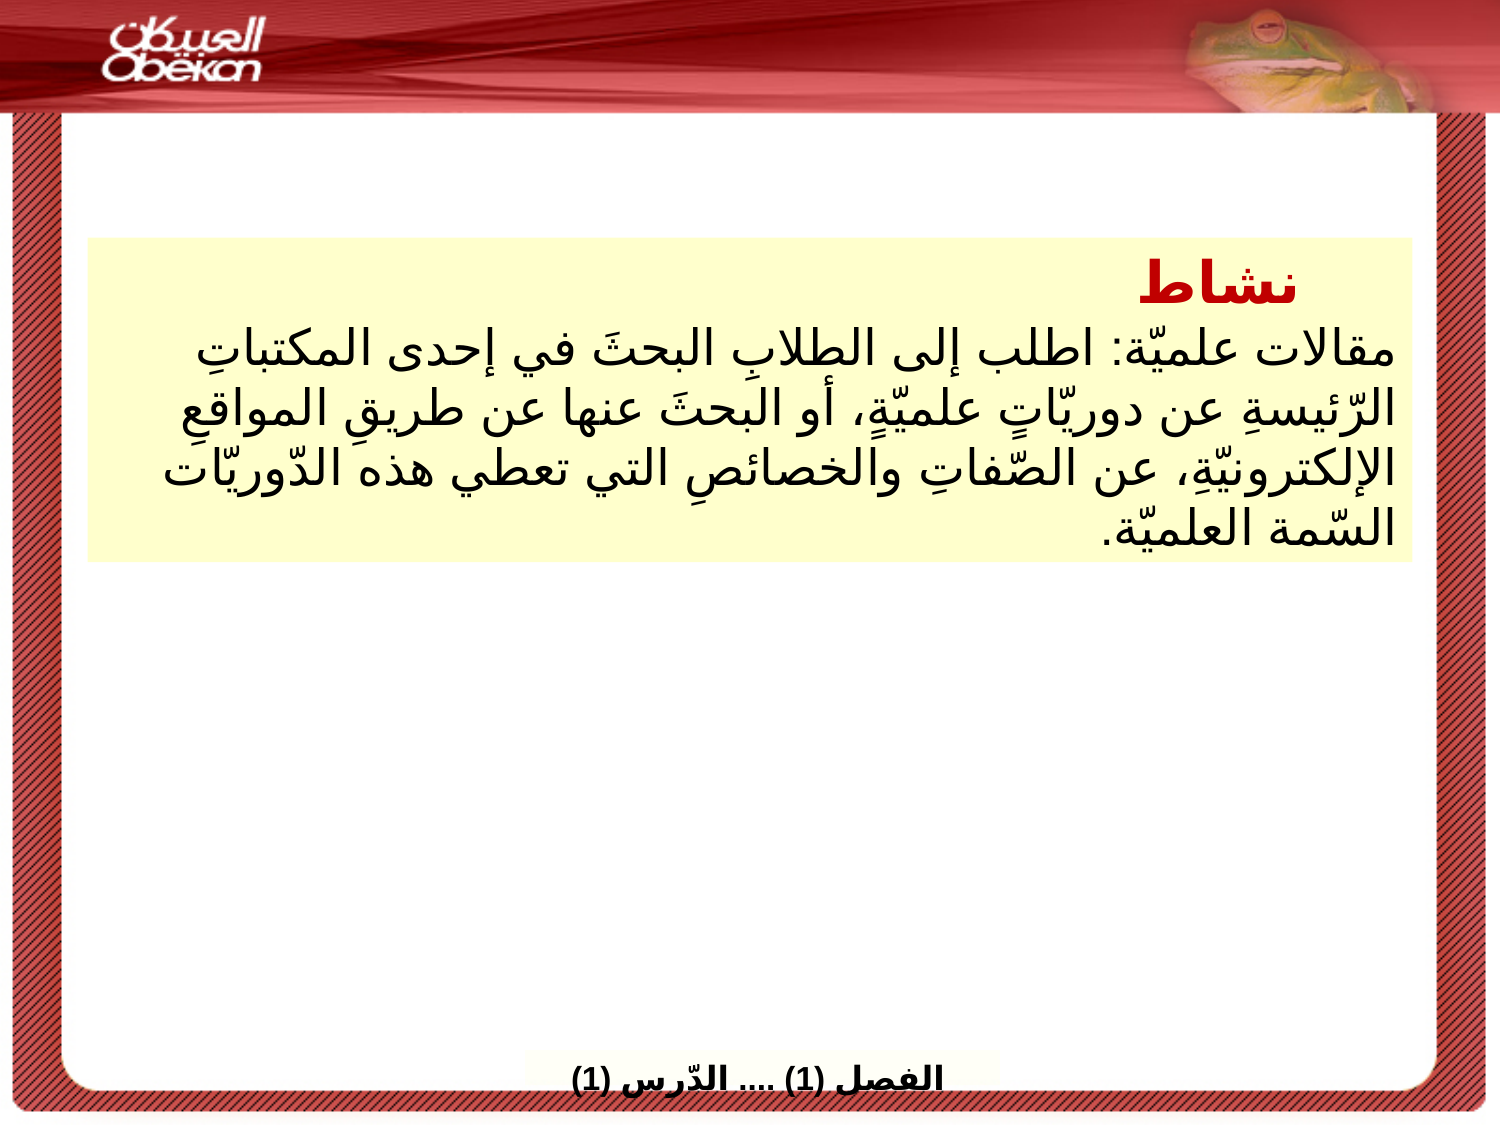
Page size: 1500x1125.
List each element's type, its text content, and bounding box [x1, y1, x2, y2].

picture [0, 0, 1500, 1125]
text_box الفصل (1) .... الدّرس (1) [525, 1050, 1000, 1086]
text_box نشاط مقالات علميّة: اطلب إلى الطلابِ البحثَ في إحدى المكتباتِ الرّئيسةِ عن دوريّاتٍ علميّةٍ، أو البحثَ عنها عن طريقِ المواقعِ الإلكترونيّةِ، عن الصّفاتِ والخصائصِ التي تعطي هذه الدّوريّات السّمة العلميّة. [87, 237, 1413, 563]
